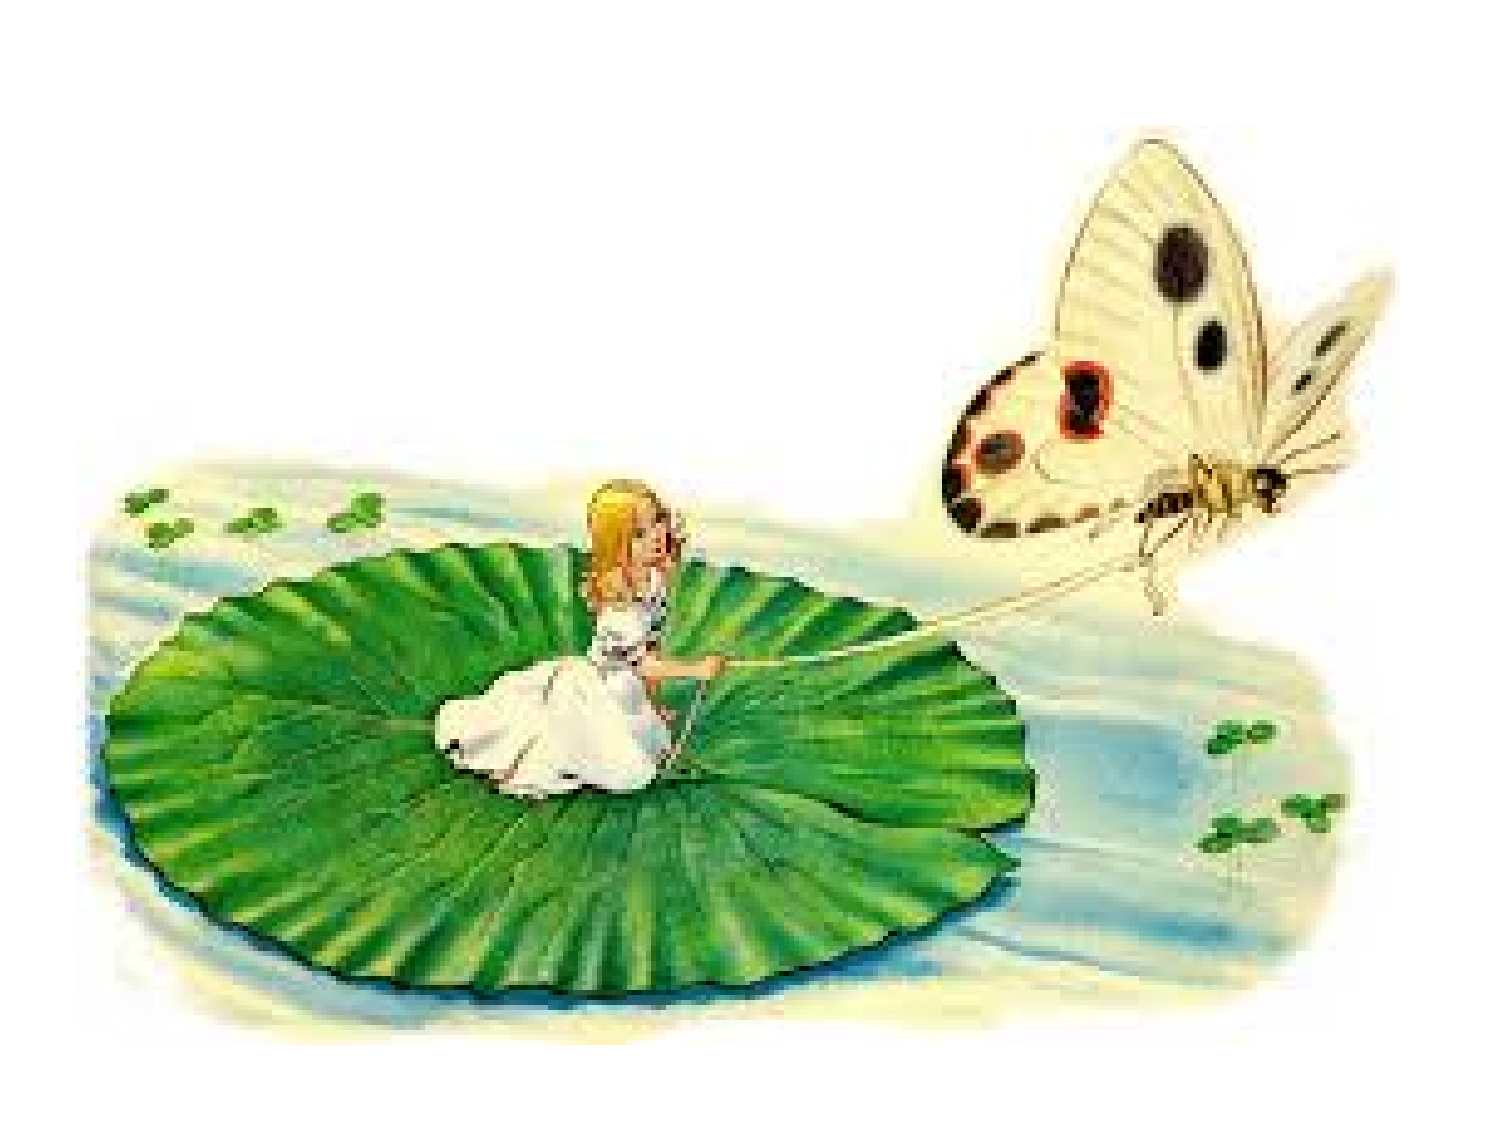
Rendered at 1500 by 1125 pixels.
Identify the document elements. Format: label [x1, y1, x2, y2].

picture [76, 125, 1400, 1046]
